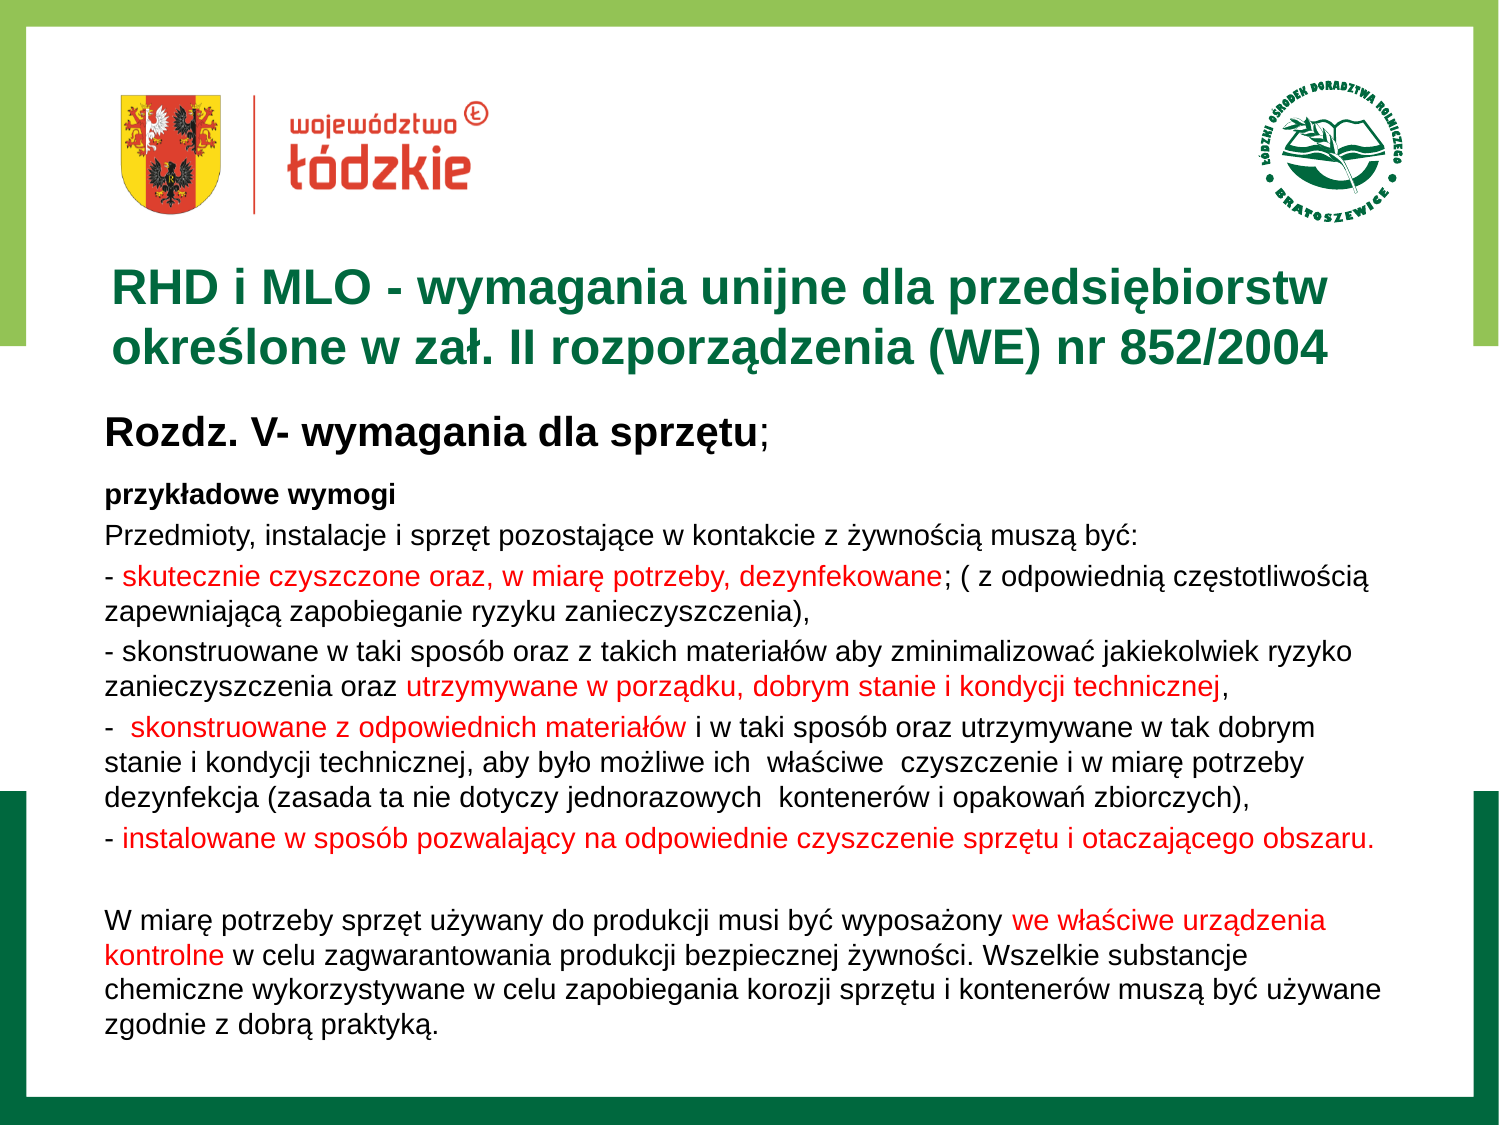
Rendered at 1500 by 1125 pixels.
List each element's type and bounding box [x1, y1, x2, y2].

text_box [0, 0, 1499, 1125]
